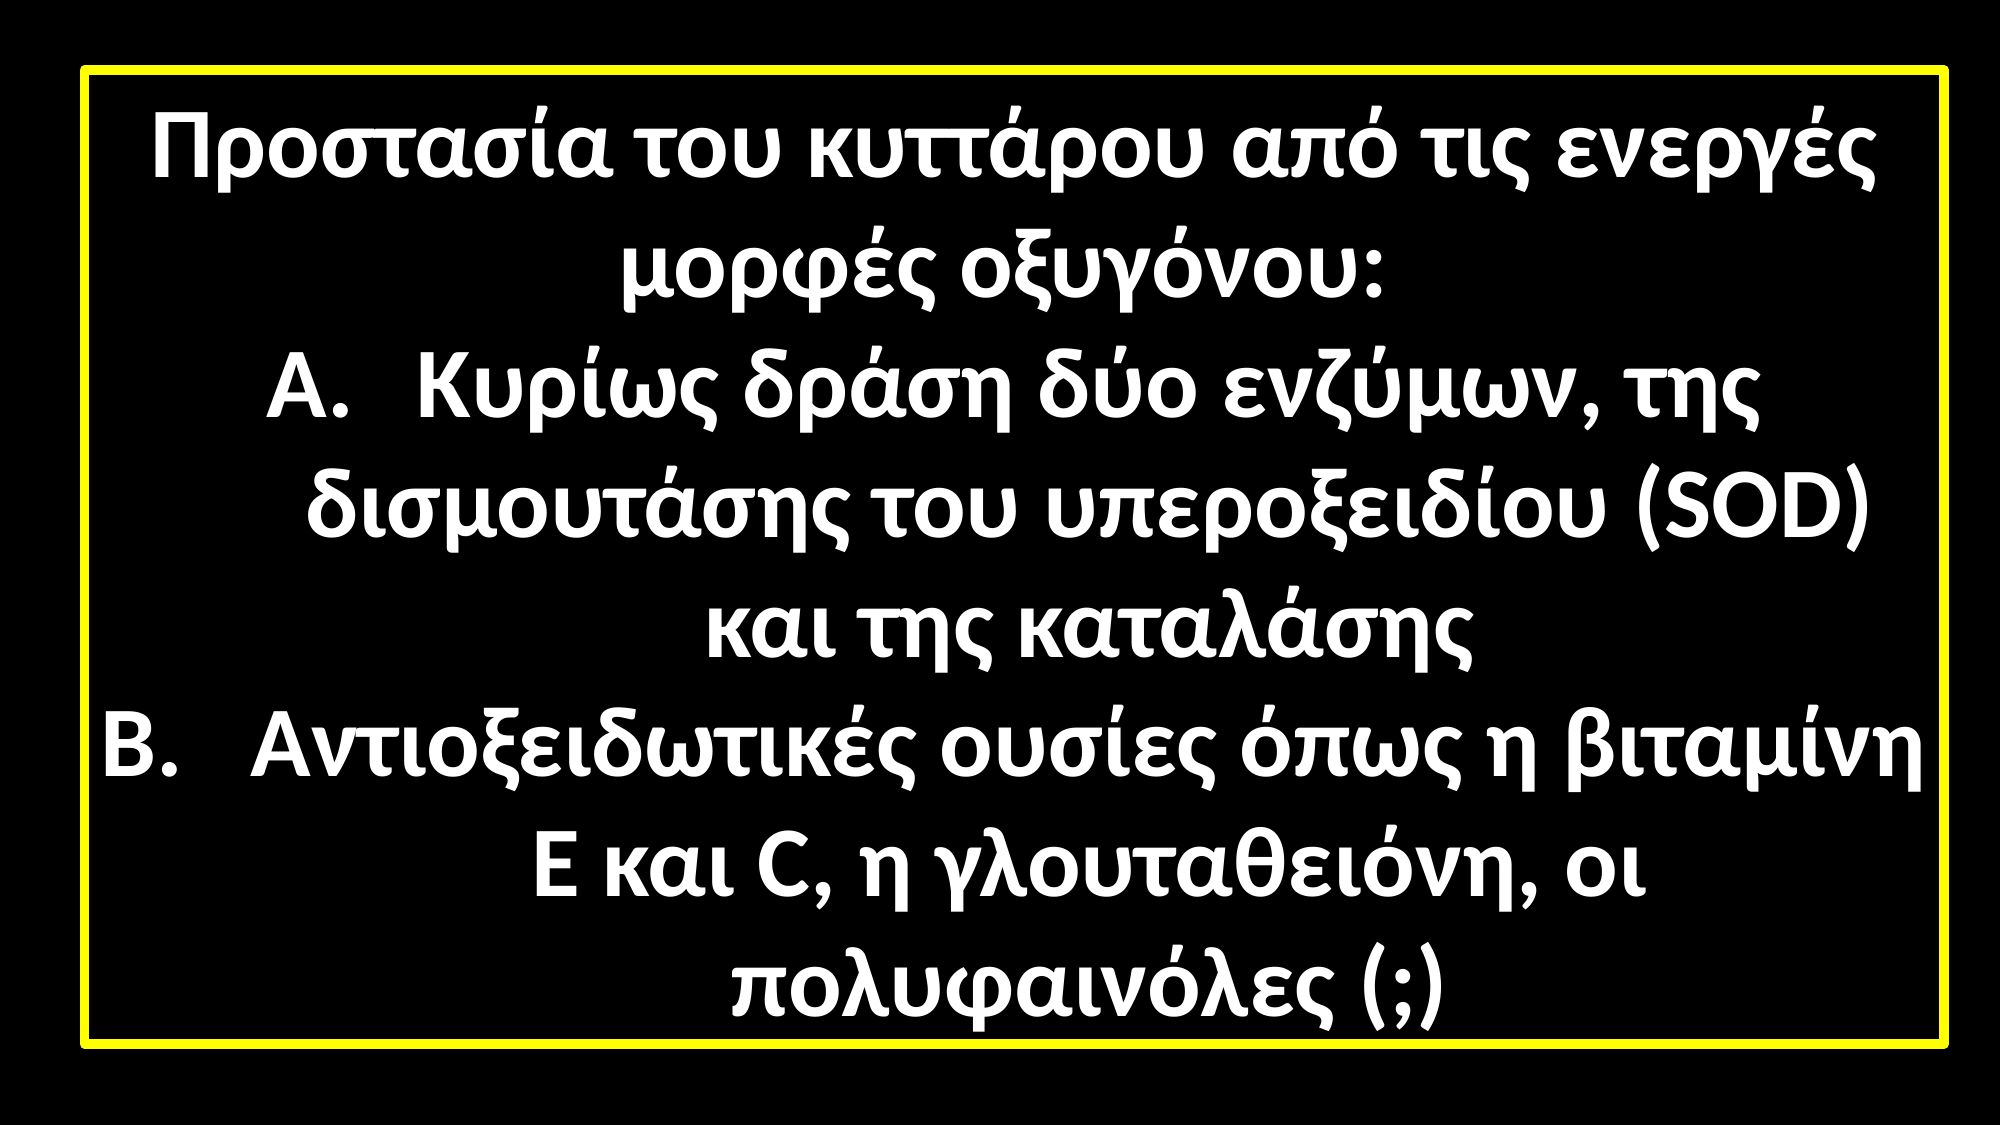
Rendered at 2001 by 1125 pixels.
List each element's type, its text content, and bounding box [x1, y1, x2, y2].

text_box Προστασία του κυττάρου από τις ενεργές μορφές οξυγόνου: Kυρίως δράση δύο ενζύμων, της δισμουτάσης του υπεροξειδίου (SOD) και της καταλάσης Αντιοξειδωτικές ουσίες όπως η βιταμίνη Ε και C, η γλουταθειόνη, οι πολυφαινόλες (;) [84, 69, 1945, 1045]
